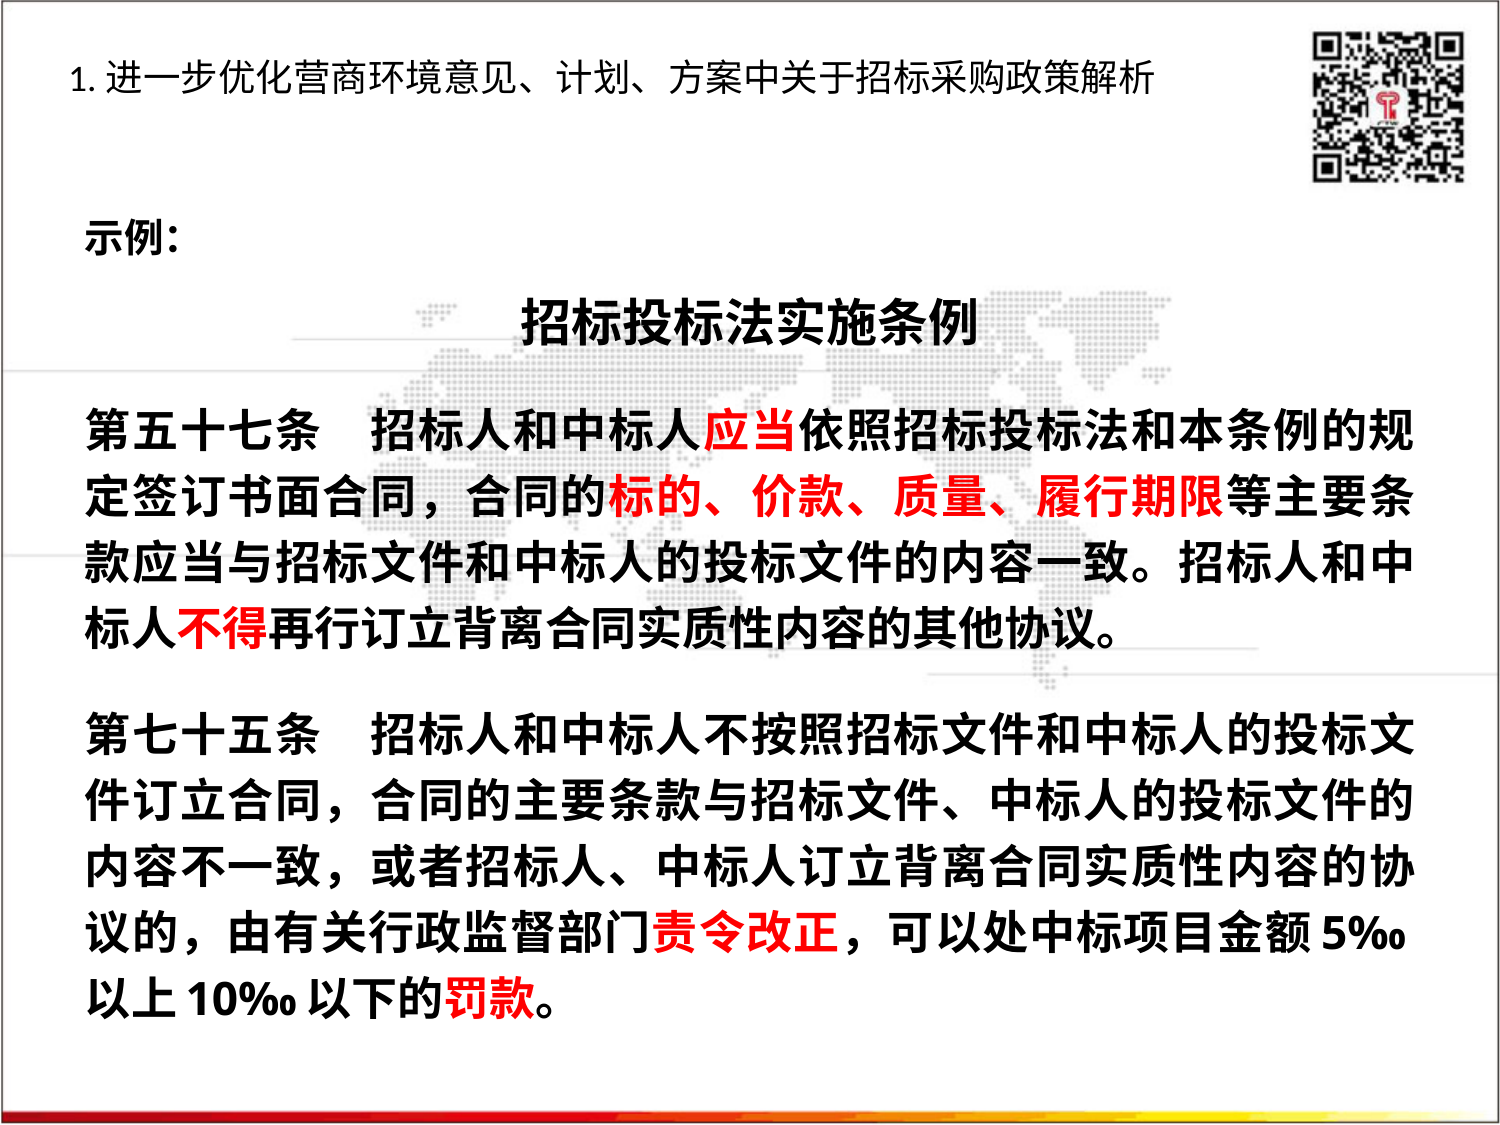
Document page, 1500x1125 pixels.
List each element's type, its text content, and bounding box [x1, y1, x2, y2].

list 示例： 招标投标法实施条例 第五十七条 招标人和中标人应当依照招标投标法和本条例的规定签订书面合同，合同的标的、价款、质量、履行期限等主要条款应当与招标文件和中标人的投标文件的内容一致。招标人和中标人不得再行订立背离合同实质性内容的其他协议。 第七十五条 招标人和中标人不按照招标文件和中标人的投标文件订立合同，合同的主要条款与招标文件、中标人的投标文件的内容不一致，或者招标人、中标人订立背离合同实质性内容的协议的，由有关行政监督部门责令改正，可以处中标项目金额5‰以上10‰以下的罚款。 [69, 196, 1430, 1033]
text_box 1.进一步优化营商环境意见、计划、方案中关于招标采购政策解析 [53, 63, 1201, 135]
picture [0, 0, 1500, 1125]
